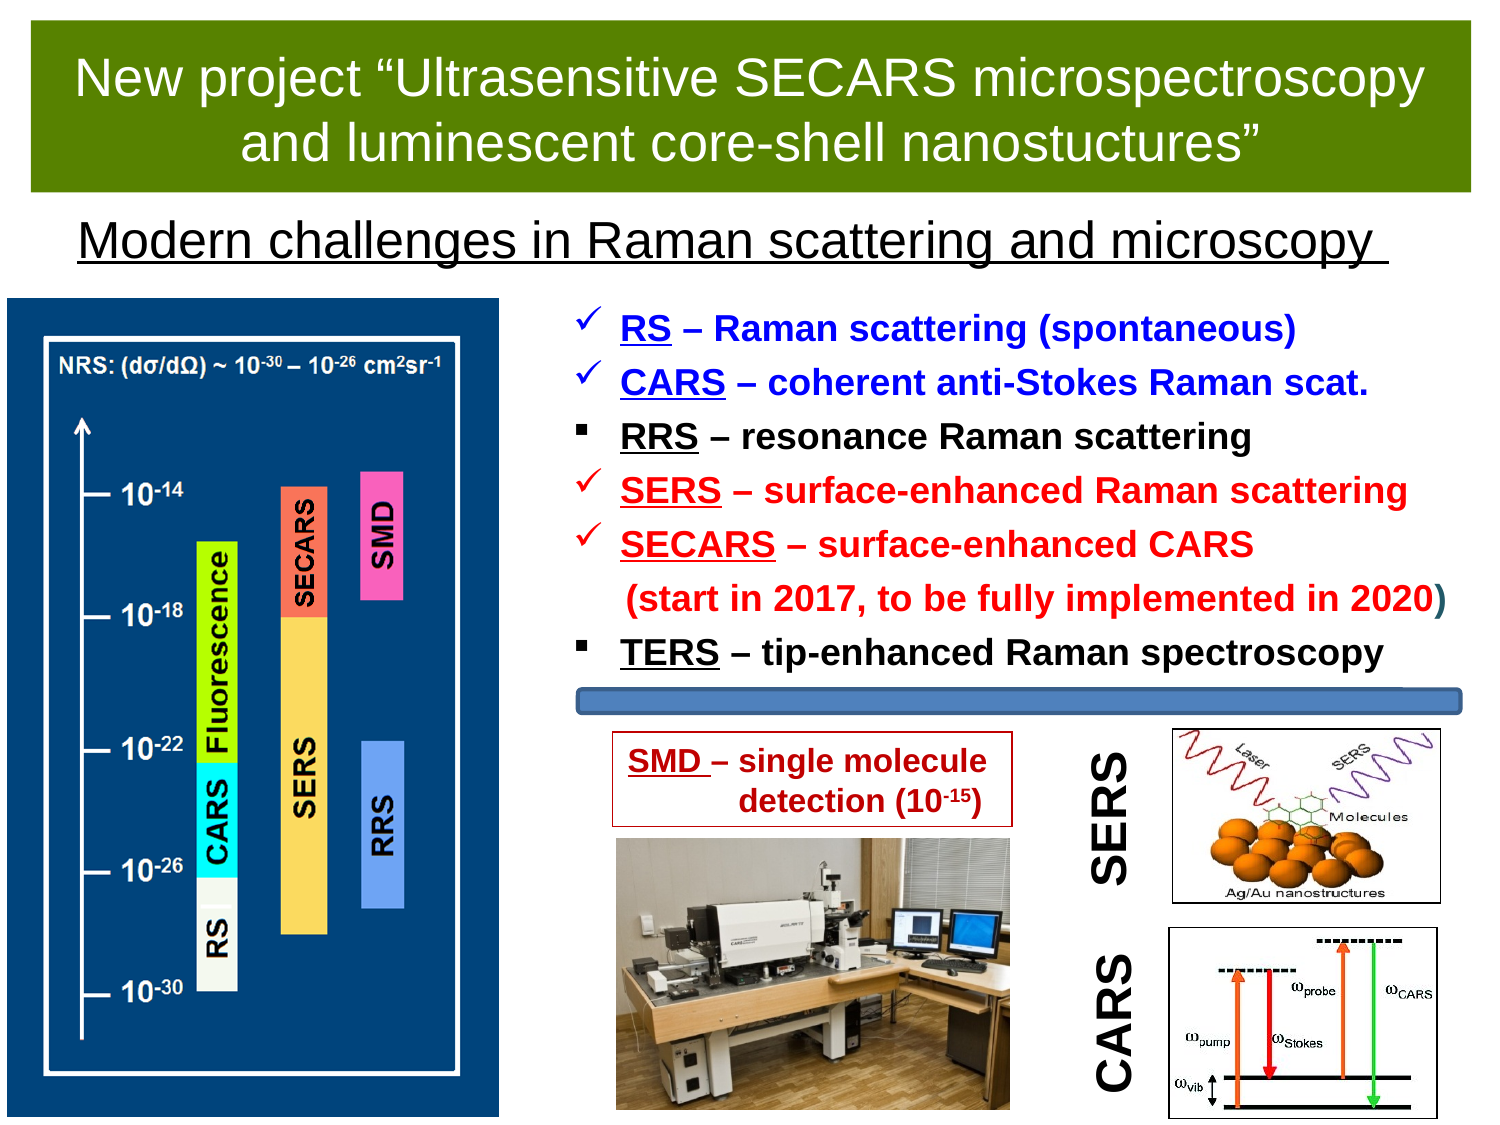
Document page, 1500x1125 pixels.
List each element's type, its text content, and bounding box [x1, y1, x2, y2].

text_box [575, 687, 1463, 716]
picture [616, 838, 1010, 1110]
text_box RS – Raman scattering (spontaneous) CARS – coherent anti-Stokes Raman scat. RRS – resonance Raman scattering SERS – surface-enhanced Raman scattering SECARS – surface-enhanced CARS (start in 2017, to be fully implemented in 2020) TERS – tip-enhanced Raman spectroscopy [558, 287, 1462, 681]
text_box Modern challenges in Raman scattering and microscopy [57, 198, 1408, 325]
picture [7, 298, 499, 1118]
picture [1172, 729, 1441, 903]
text_box CARS [1073, 938, 1149, 1110]
picture [1169, 927, 1437, 1119]
text_box SMD – single molecule detection (10-15) [612, 731, 1012, 827]
text_box SERS [1069, 736, 1144, 902]
text_box New project “Ultrasensitive SECARS microspectroscopy and luminescent core-shell nanostuctures” [30, 20, 1472, 193]
